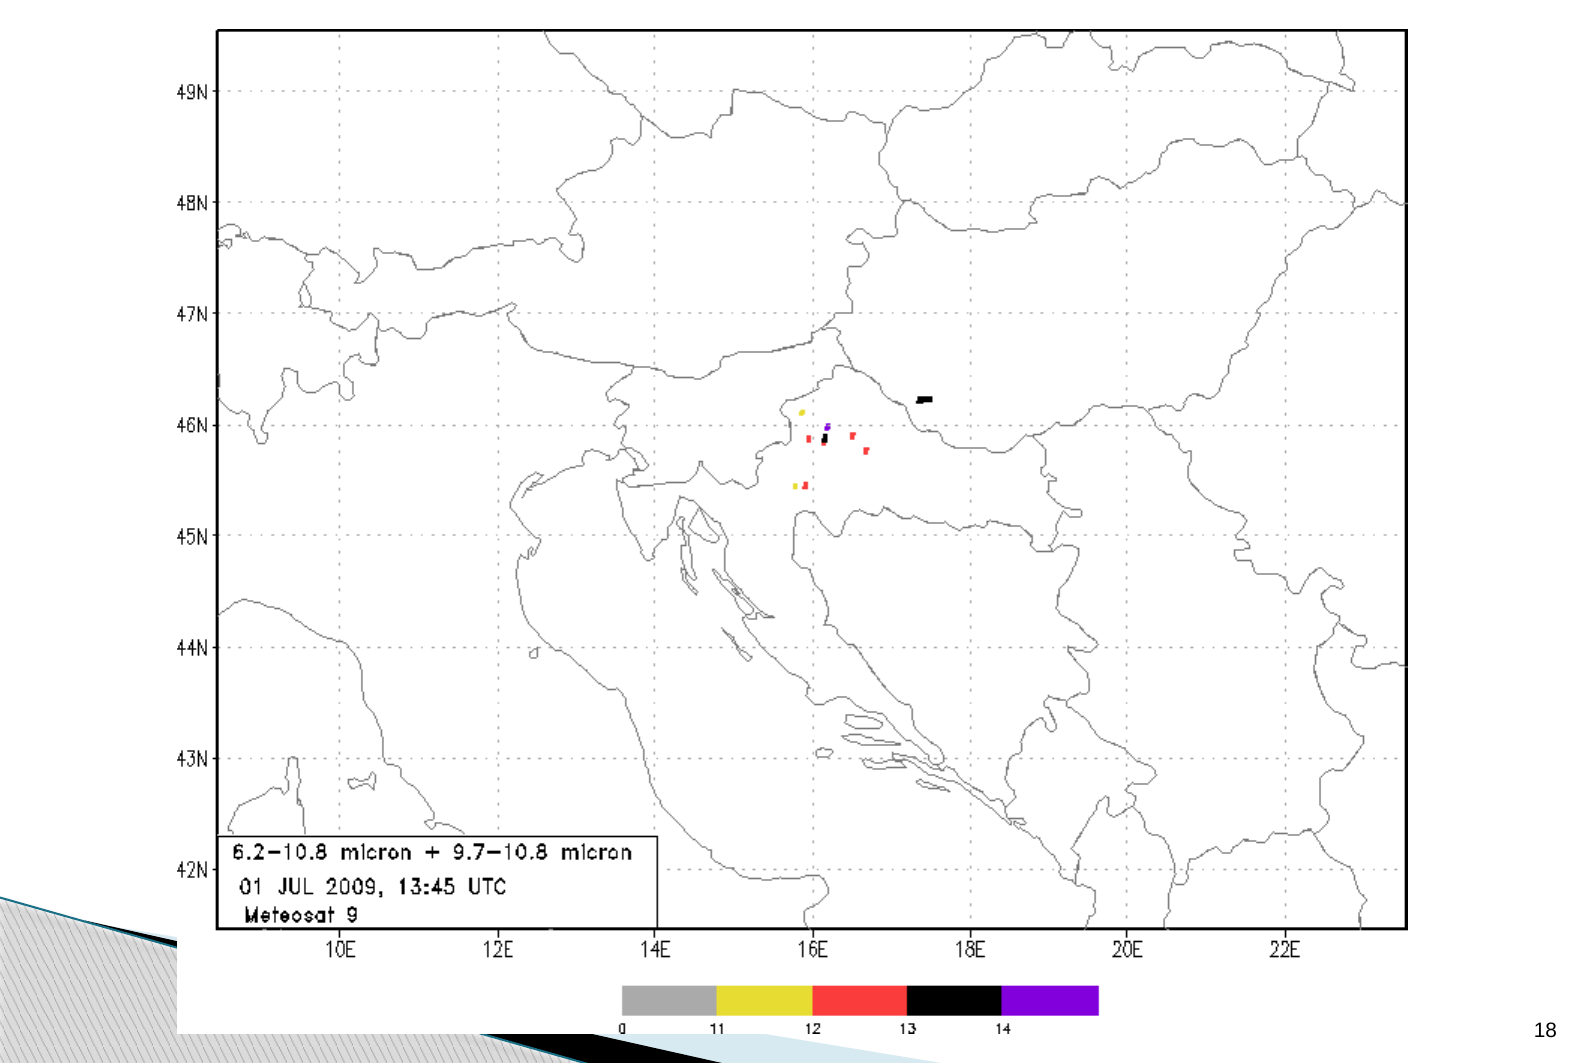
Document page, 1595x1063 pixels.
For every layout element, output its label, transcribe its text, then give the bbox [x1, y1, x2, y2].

slide_number 18 [1507, 993, 1572, 1050]
picture [176, 29, 1408, 1034]
